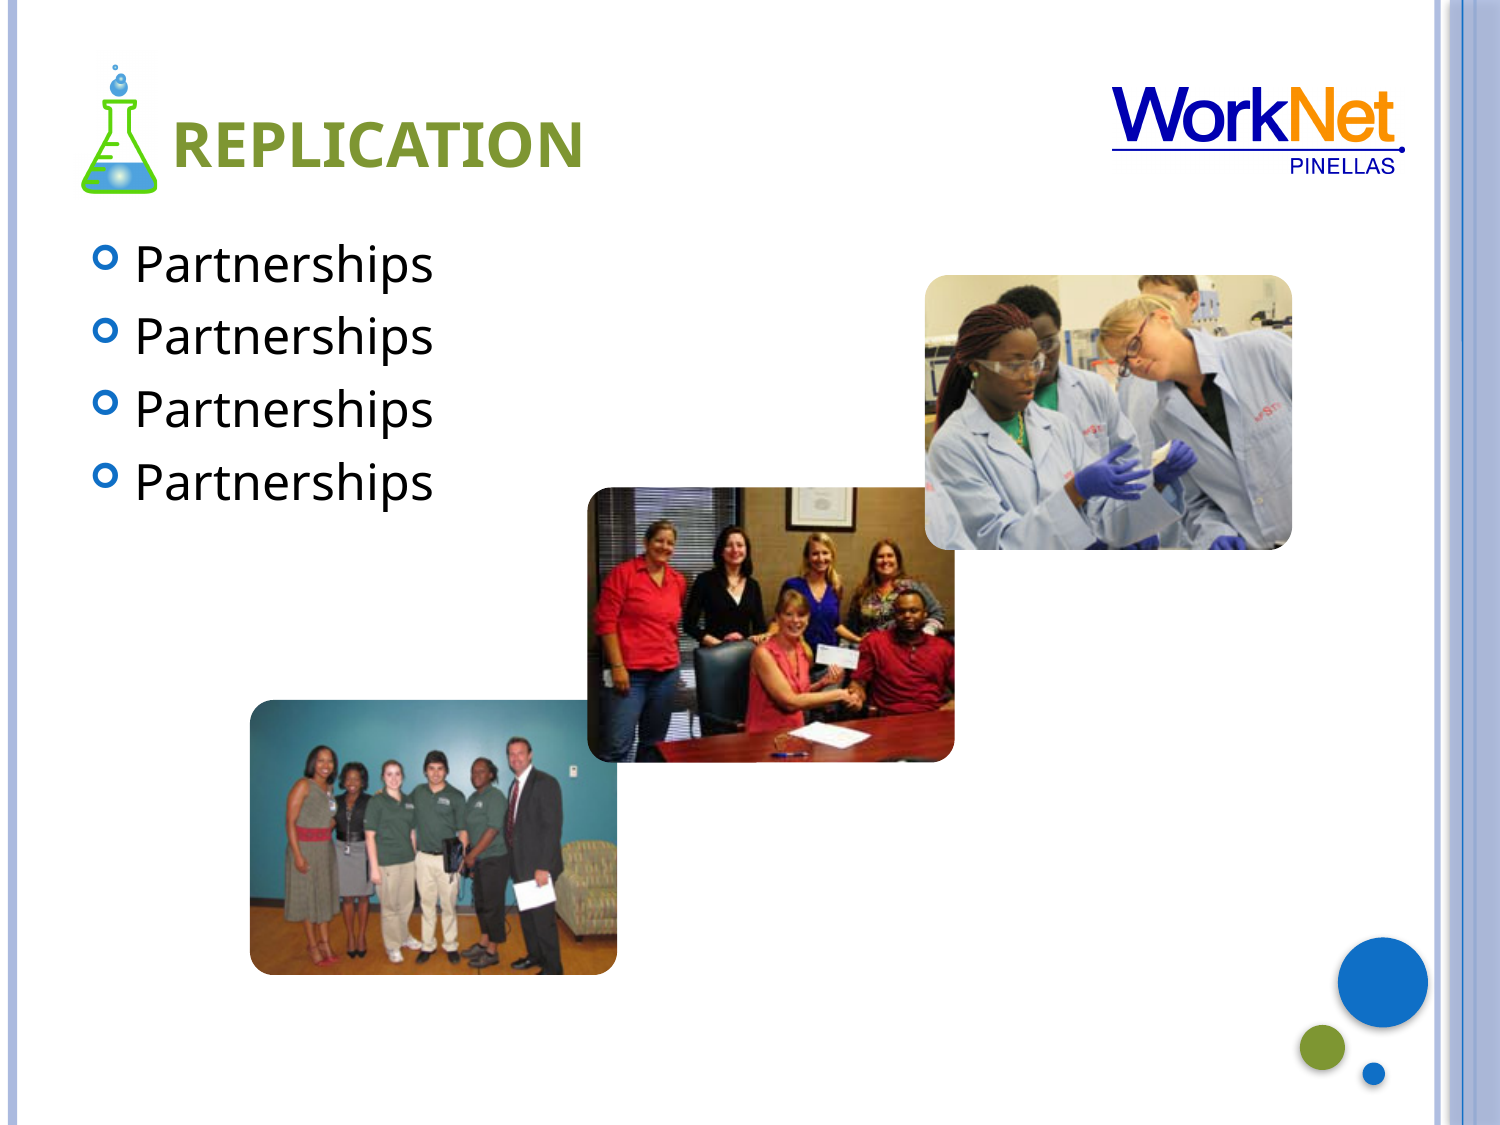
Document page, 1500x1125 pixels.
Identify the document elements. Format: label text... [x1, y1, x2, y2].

list Partnerships Partnerships Partnerships Partnerships [75, 224, 1300, 1062]
picture [249, 274, 1293, 976]
title Replication [157, 54, 1308, 188]
picture [73, 50, 158, 200]
picture [1308, 87, 1405, 174]
